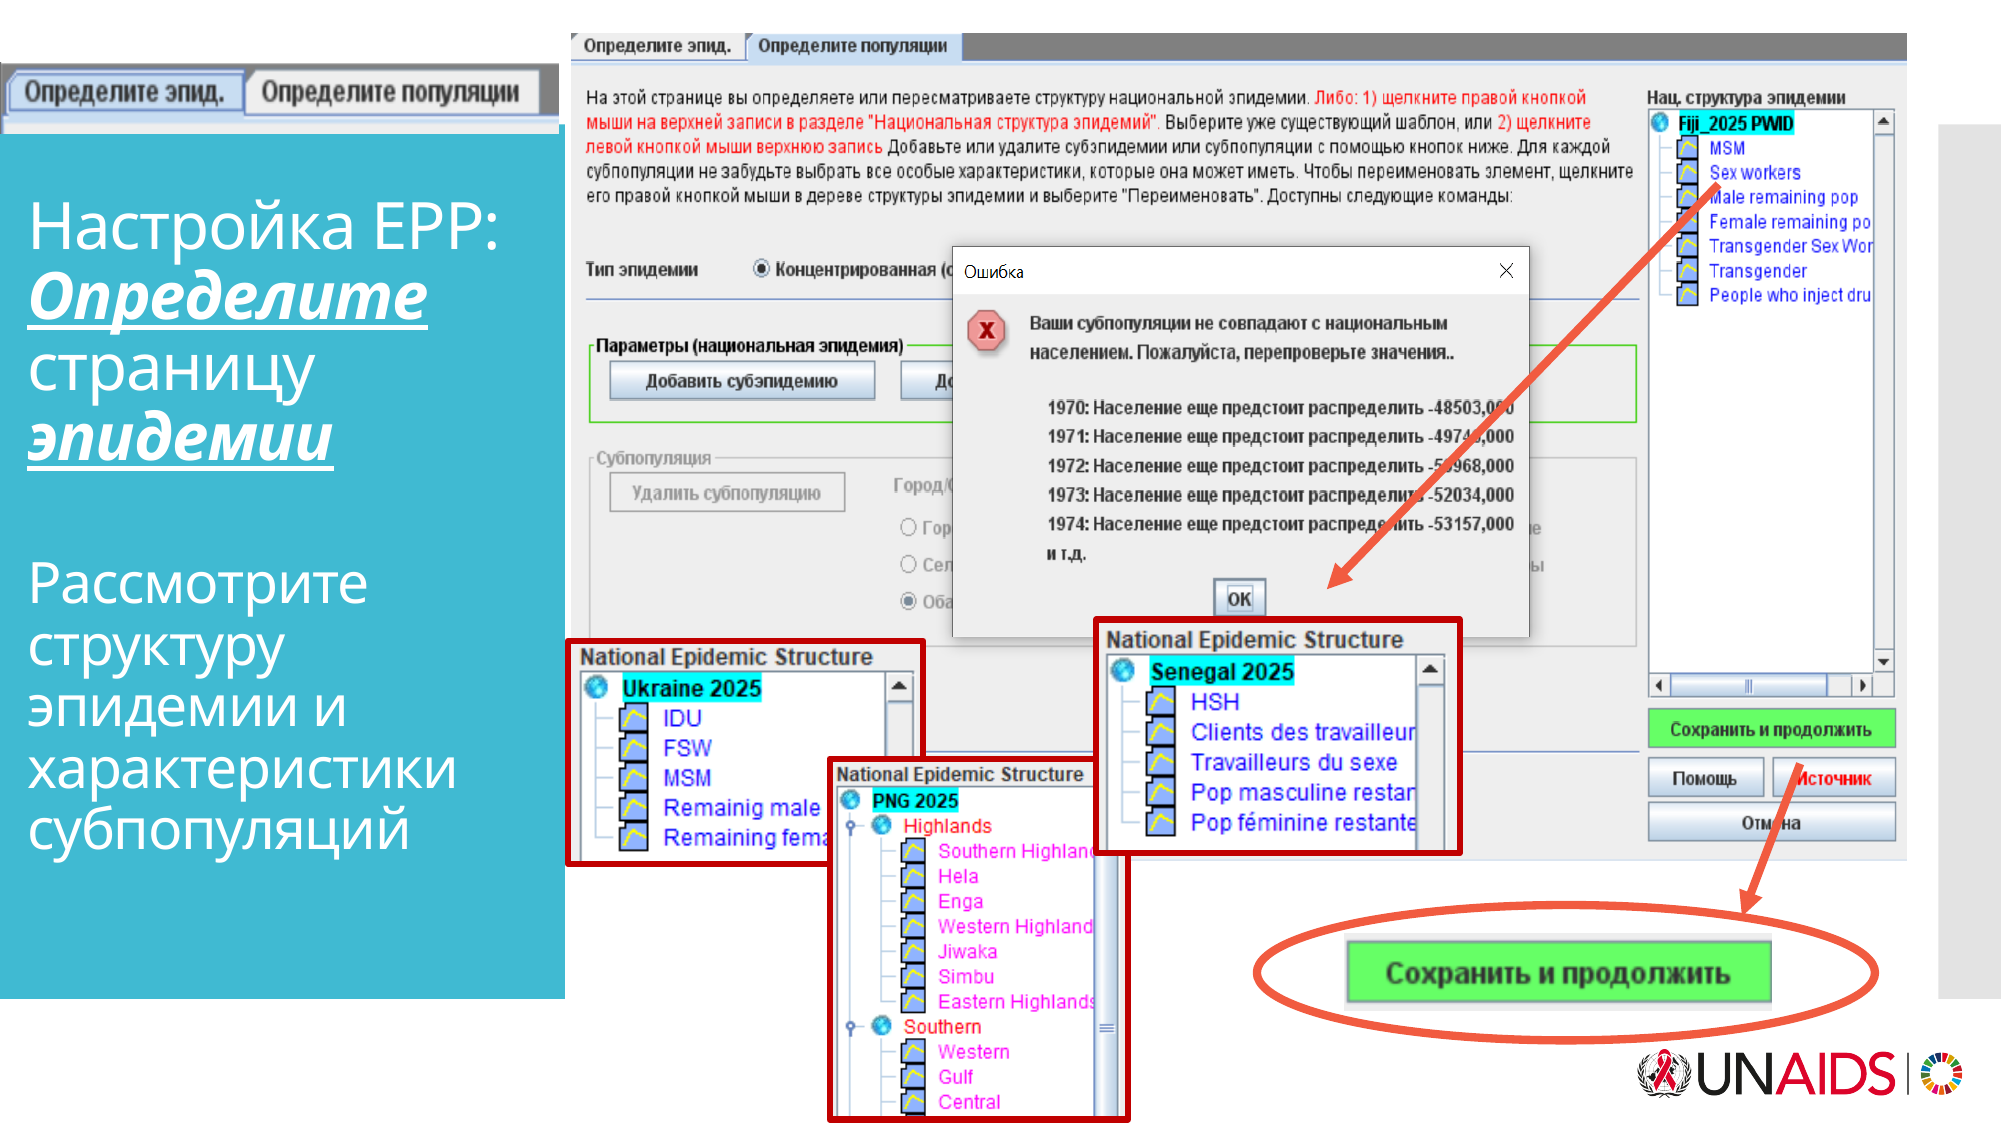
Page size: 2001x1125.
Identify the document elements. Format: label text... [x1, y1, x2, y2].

title Настройка EPP: Определите страницу эпидемии Рассмотрите структуру эпидемии и характеристики субпопуляций [12, 184, 559, 940]
text_box [1255, 904, 1876, 1042]
picture [570, 33, 1907, 1117]
picture [0, 62, 559, 134]
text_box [1741, 763, 1801, 917]
picture [1637, 1049, 1963, 1098]
picture [1344, 933, 1772, 1011]
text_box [1326, 184, 1719, 590]
